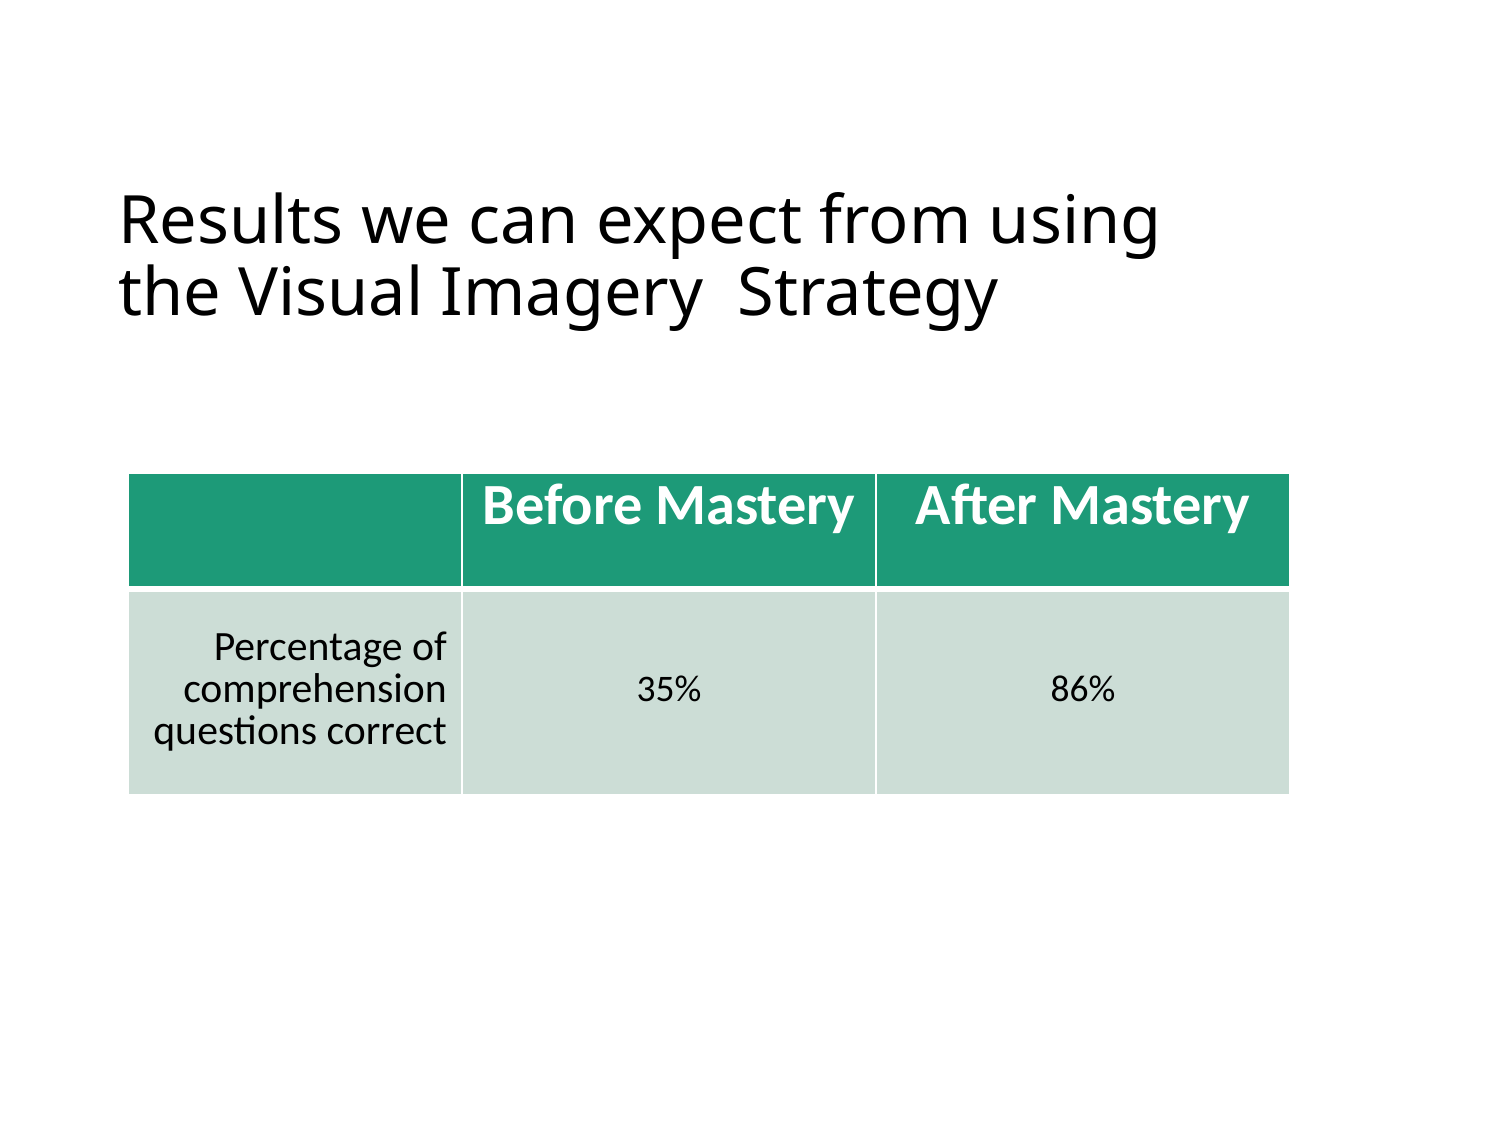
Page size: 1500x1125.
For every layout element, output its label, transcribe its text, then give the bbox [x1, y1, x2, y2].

table_header Before Mastery [463, 474, 875, 586]
title Results we can expect from using the Visual Imagery Strategy [103, 75, 1249, 338]
table_cell 86% [877, 592, 1289, 794]
table_header After Mastery [877, 474, 1289, 586]
table_cell 35% [463, 592, 875, 794]
table_cell Percentage of comprehension questions correct [129, 592, 461, 794]
table_header [129, 474, 461, 586]
